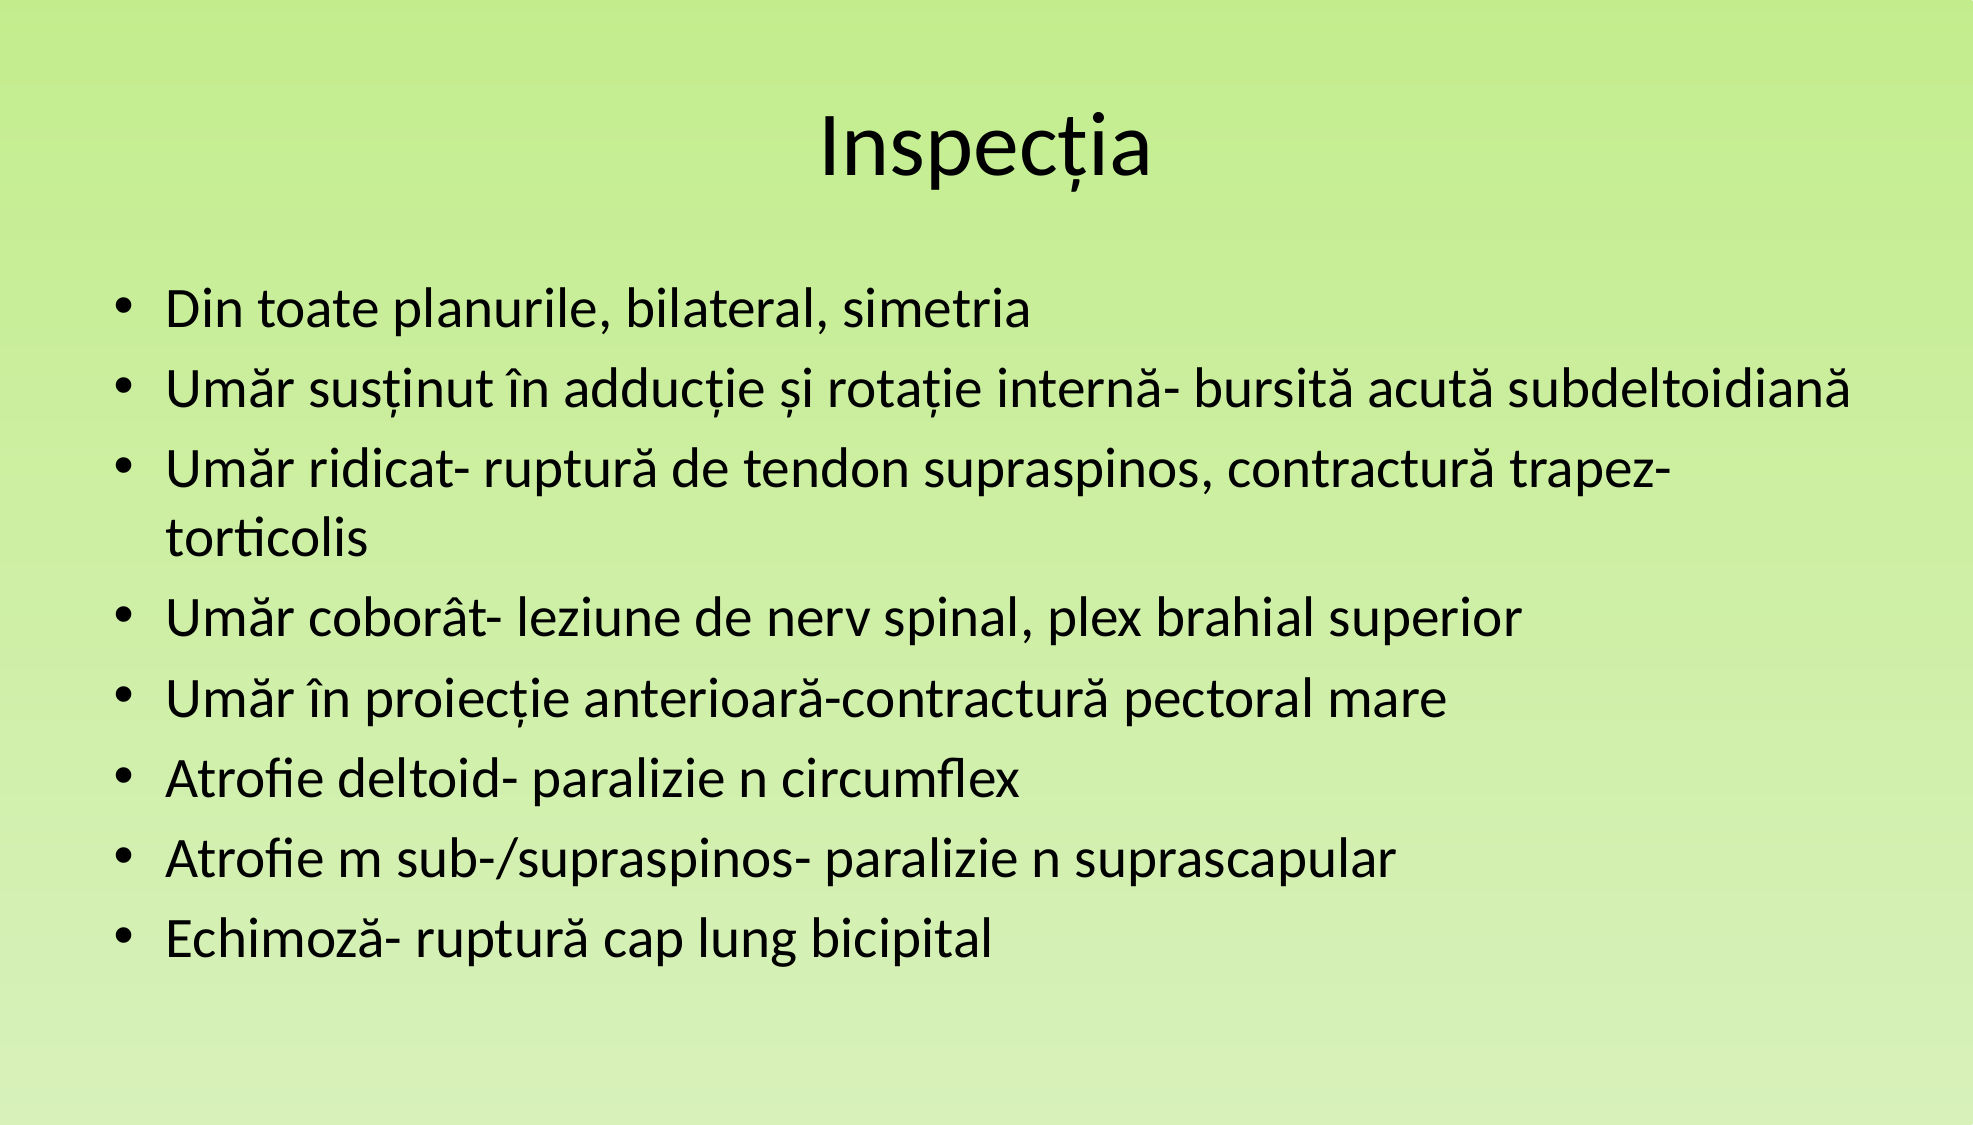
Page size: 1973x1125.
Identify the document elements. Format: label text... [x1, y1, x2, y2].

list Din toate planurile, bilateral, simetria Umăr susținut în adducție și rotație internă- bursită acută subdeltoidiană Umăr ridicat- ruptură de tendon supraspinos, contractură trapez-torticolis Umăr coborât- leziune de nerv spinal, plex brahial superior Umăr în proiecție anterioară-contractură pectoral mare Atrofie deltoid- paralizie n circumflex Atrofie m sub-/supraspinos- paralizie n suprascapular Echimoză- ruptură cap lung bicipital [98, 262, 1874, 1005]
title Inspecția [98, 45, 1874, 233]
